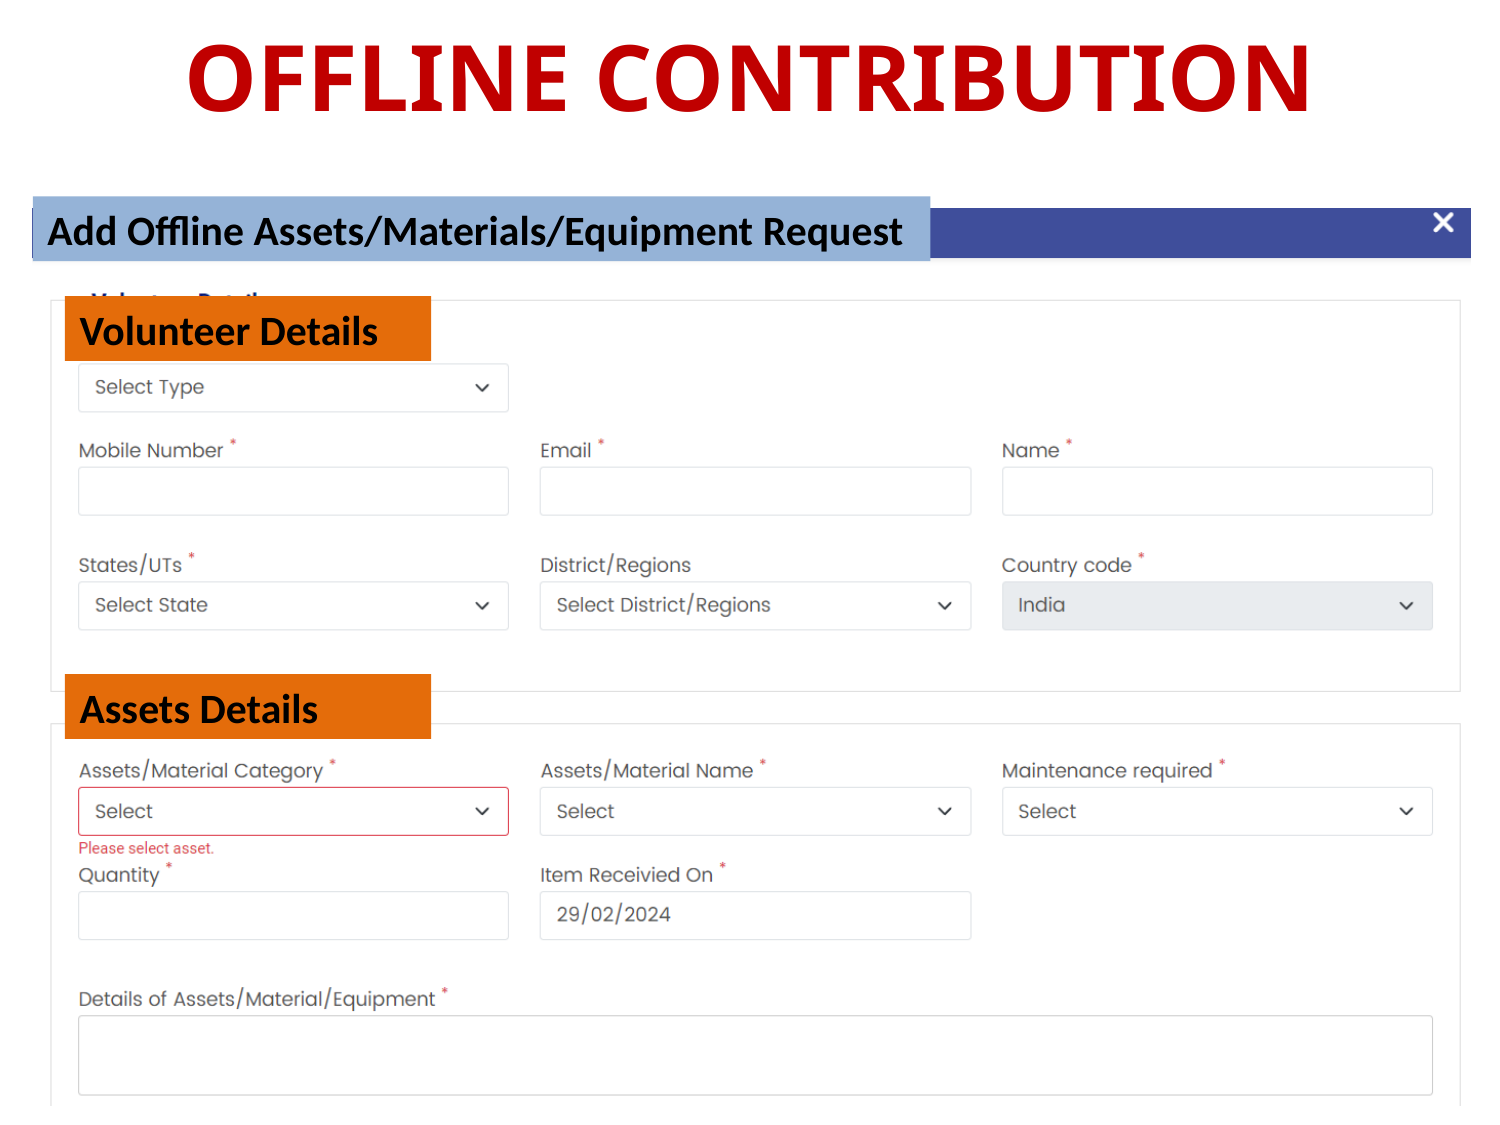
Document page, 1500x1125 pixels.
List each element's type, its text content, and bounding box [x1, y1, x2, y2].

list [32, 207, 1471, 1107]
title OFFLINE CONTRIBUTION [75, 0, 1425, 149]
text_box Add Offline Assets/Materials/Equipment Request [32, 196, 931, 207]
